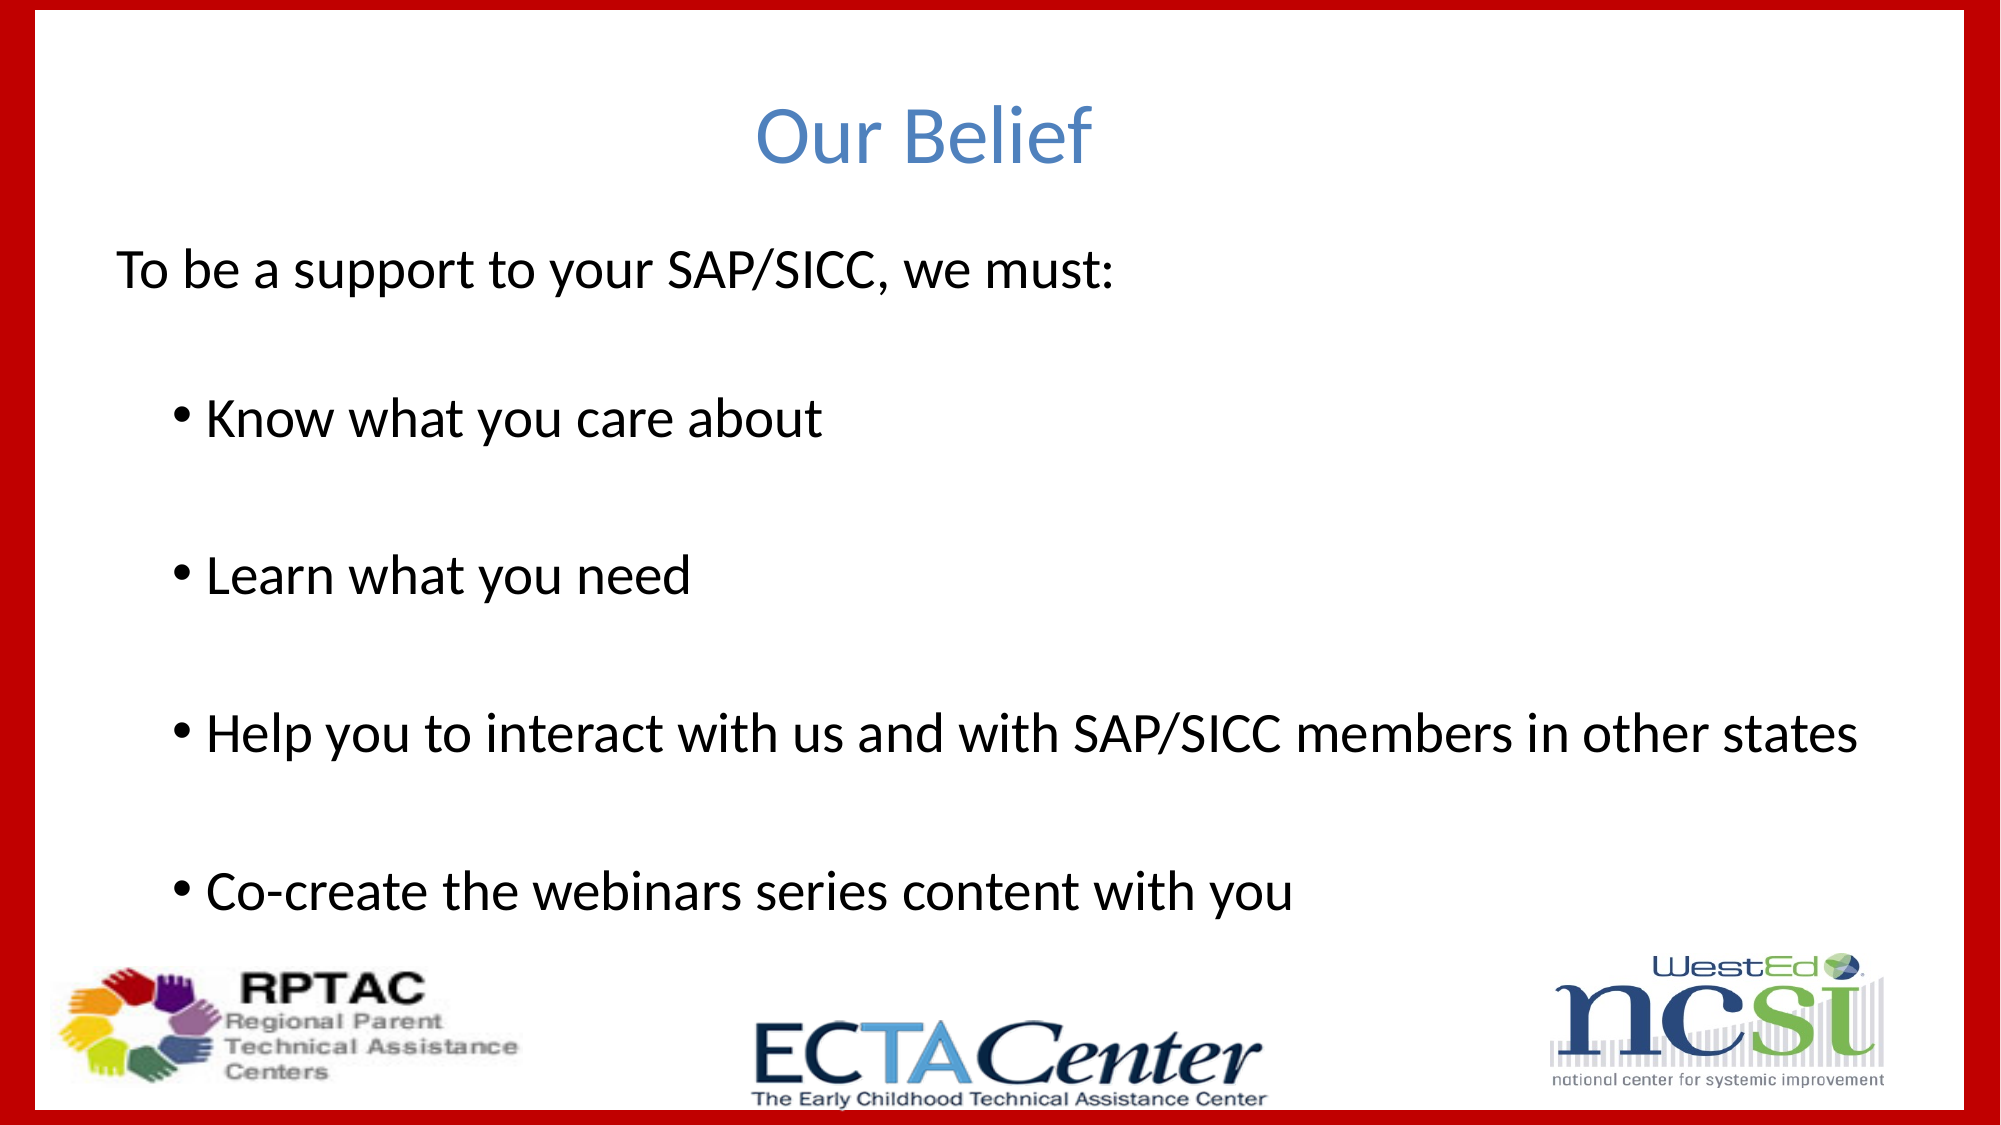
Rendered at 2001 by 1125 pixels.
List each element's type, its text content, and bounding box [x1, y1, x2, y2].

picture [50, 966, 523, 1088]
picture [750, 1020, 1271, 1112]
picture [1550, 953, 1884, 1088]
list To be a support to your SAP/SICC, we must: Know what you care about Learn what you need Help you to interact with us and with SAP/SICC members in other states Co-create the webinars series content with you [101, 223, 1903, 942]
title Our Belief [290, 36, 1558, 223]
